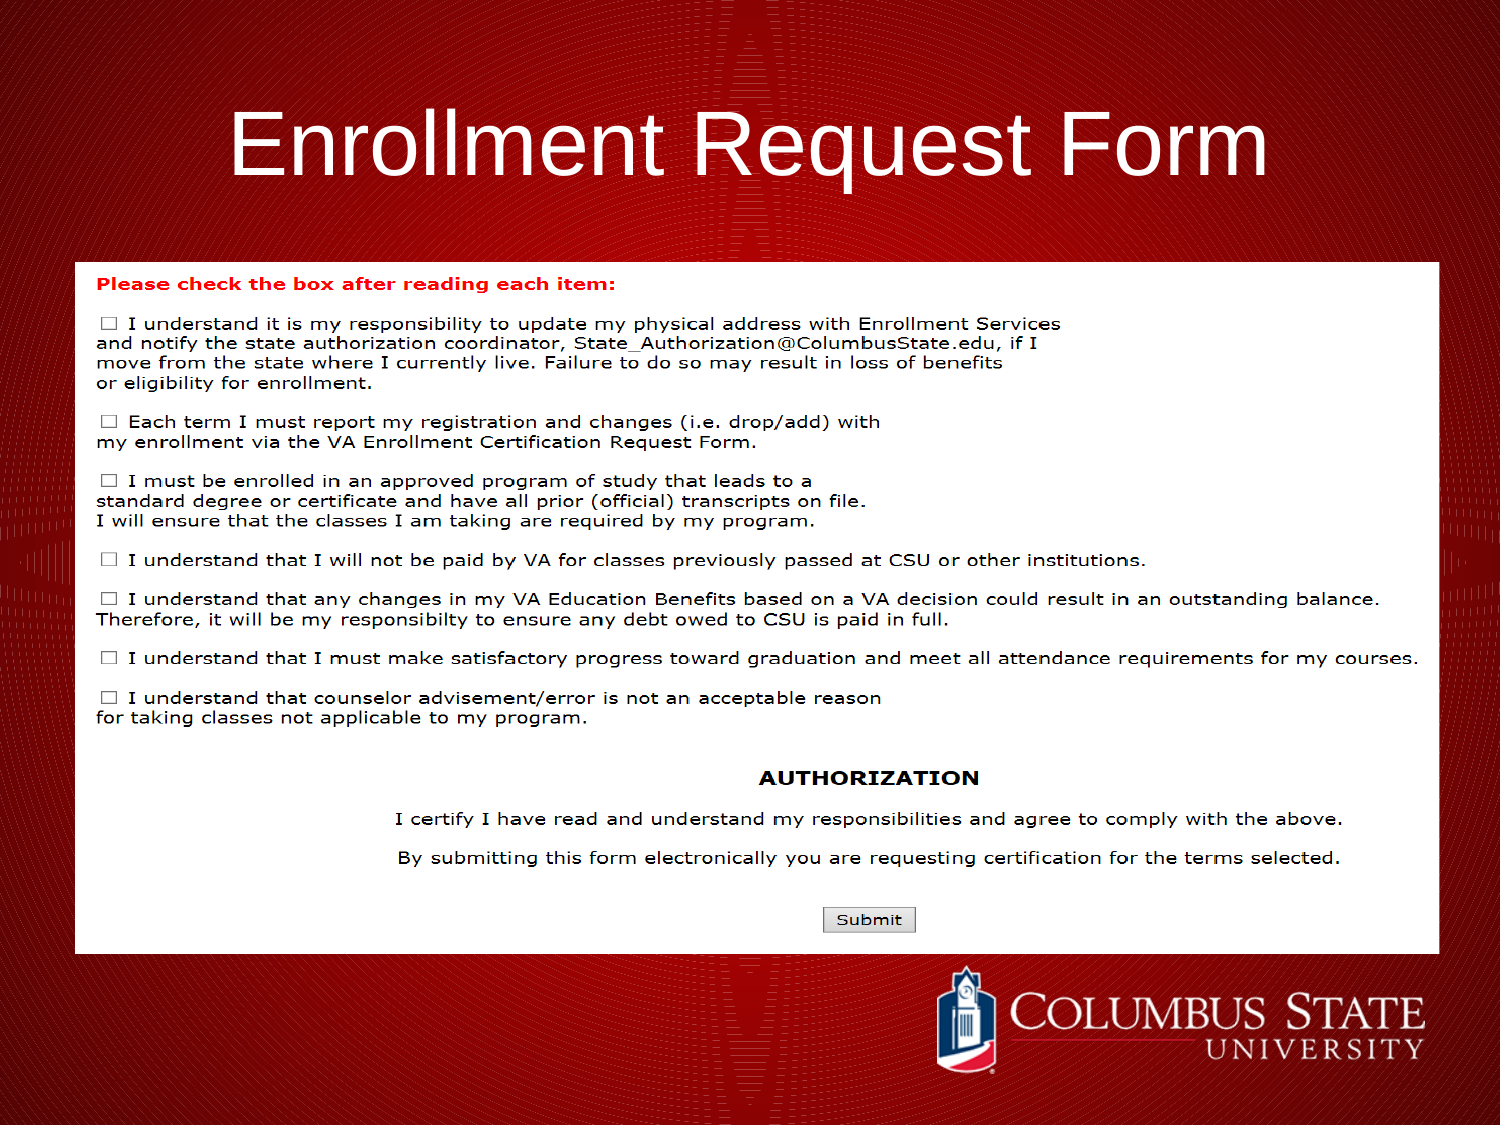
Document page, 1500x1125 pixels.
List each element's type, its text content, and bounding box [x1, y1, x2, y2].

title Enrollment Request Form [75, 45, 1425, 233]
picture [74, 262, 1440, 954]
picture [937, 965, 1425, 1074]
